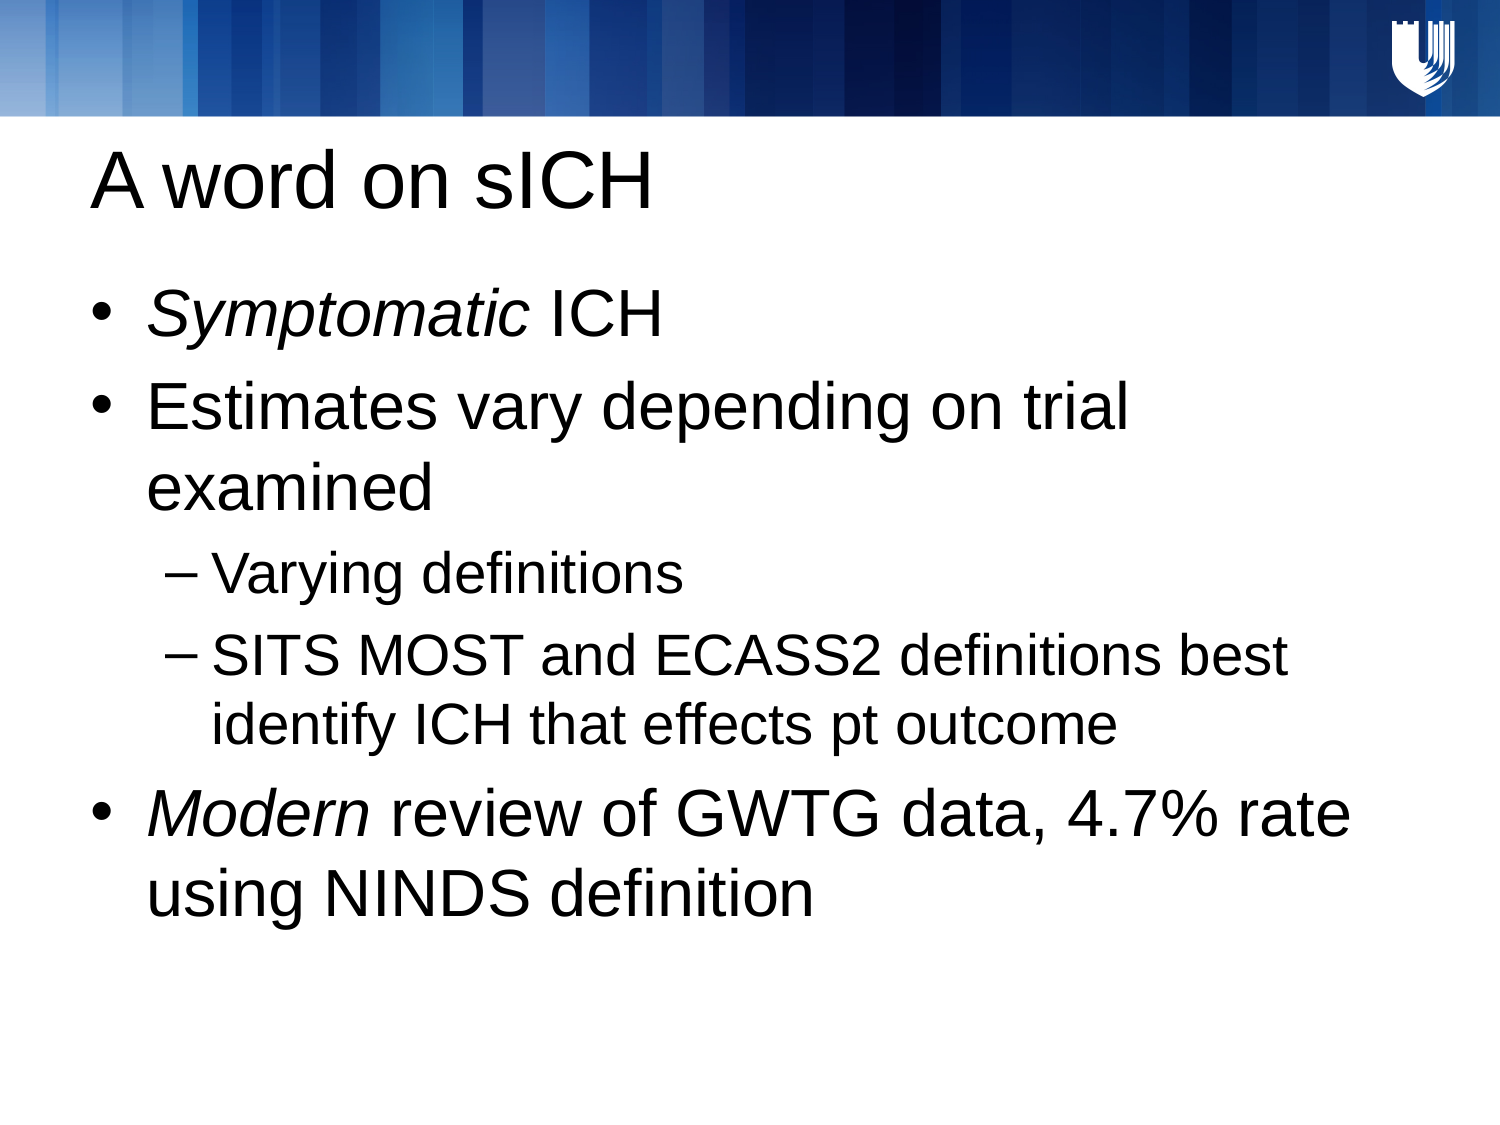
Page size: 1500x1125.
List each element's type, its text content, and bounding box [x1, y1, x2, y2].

title A word on sICH [75, 119, 1425, 233]
picture [0, 0, 1500, 1125]
list Symptomatic ICH Estimates vary depending on trial examined Varying definitions SITS MOST and ECASS2 definitions best identify ICH that effects pt outcome Modern review of GWTG data, 4.7% rate using NINDS definition [75, 262, 1425, 1005]
